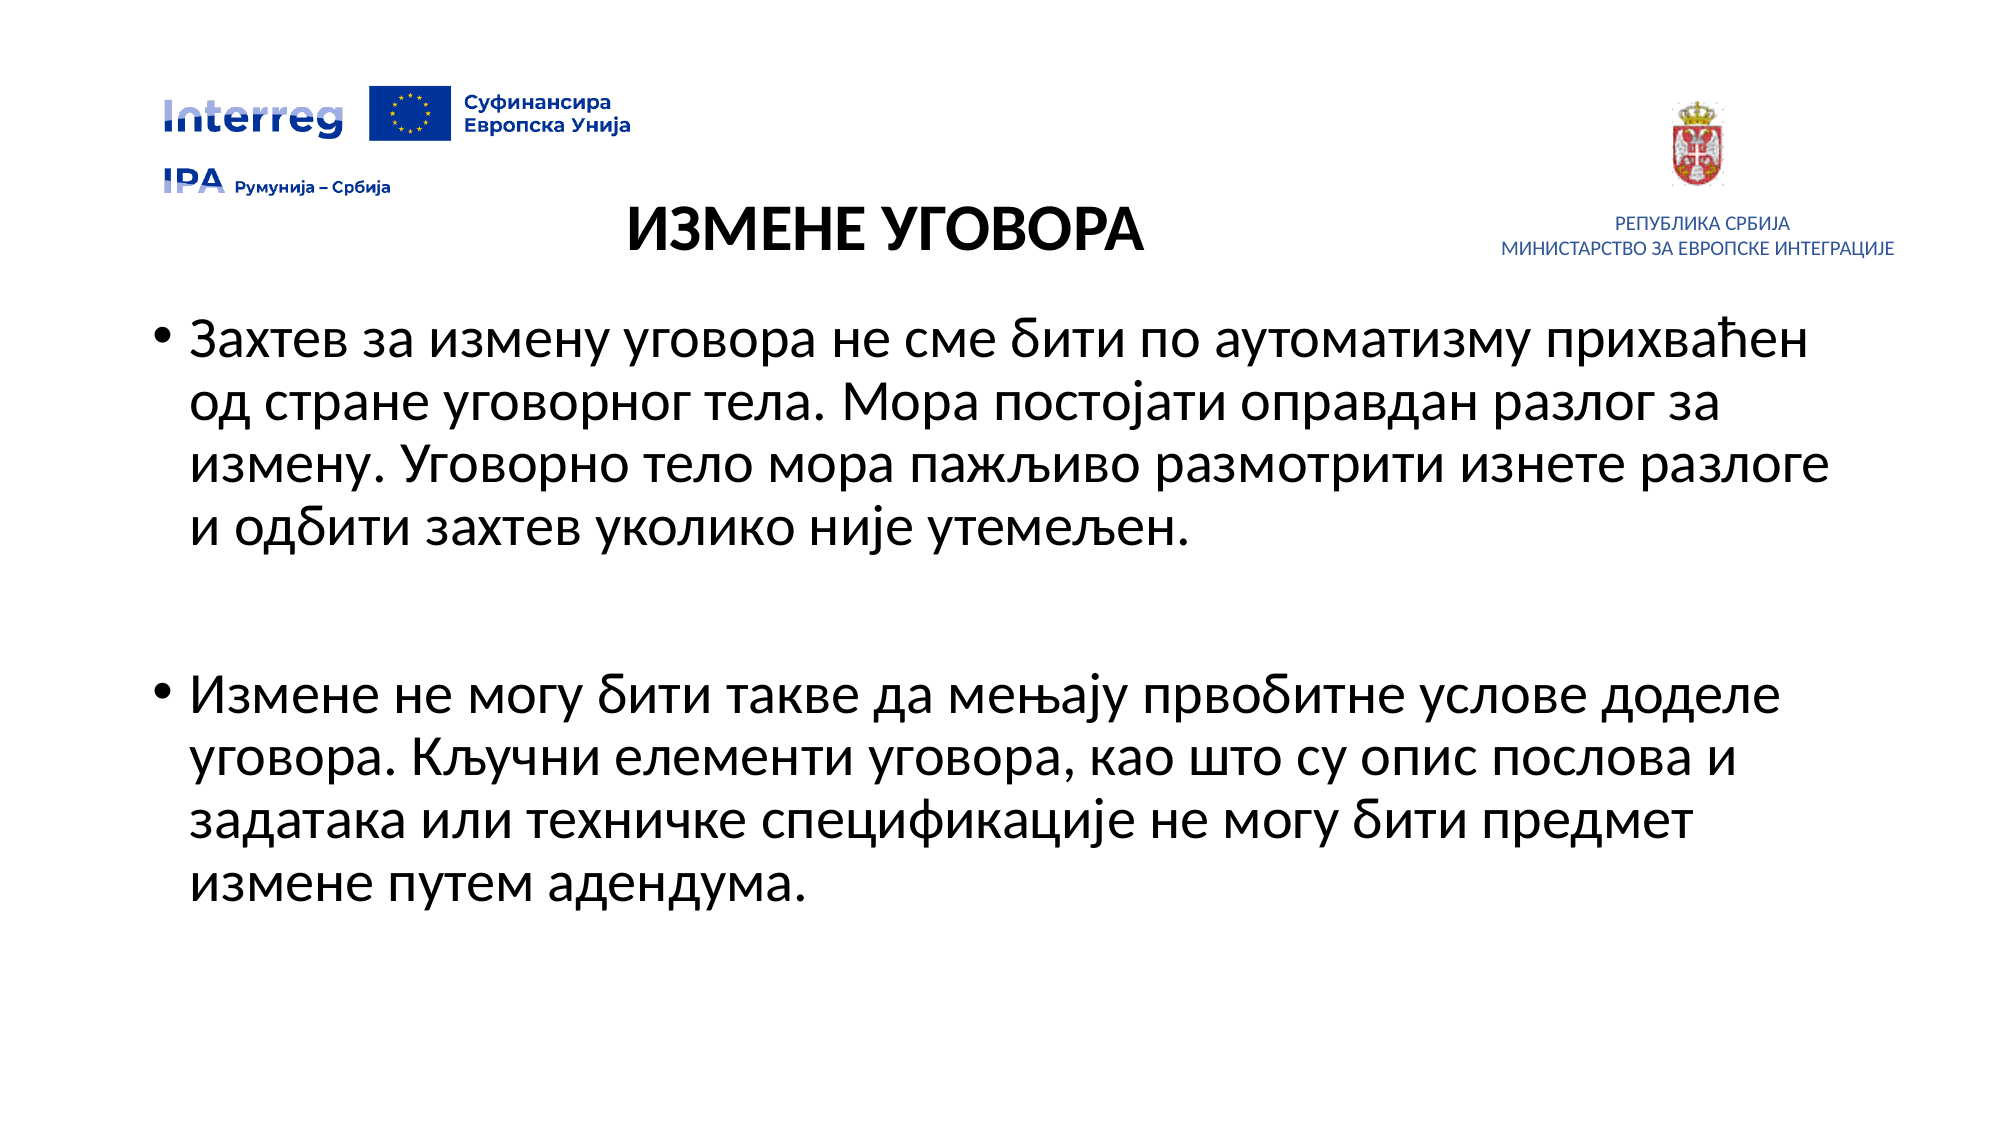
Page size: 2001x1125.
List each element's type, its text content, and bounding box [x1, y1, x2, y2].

list Захтев за измену уговора не сме бити по аутоматизму прихваћен од стране уговорног тела. Мора постојати оправдан разлог за измену. Уговорно тело мора пажљиво размотрити изнете разлоге и одбити захтев уколико није утемељен. Измене не могу бити такве да мењају првобитне услове доделе уговора. Кључни елементи уговора, као што су опис послова и задатака или техничке спецификације не могу бити предмет измене путем адендума. [137, 299, 1863, 1014]
text_box ИЗМЕНЕ УГОВОРА [611, 172, 1887, 286]
text_box РЕПУБЛИКА СРБИЈА МИНИСТАРСТВО ЗА ЕВРОПСКЕ ИНТЕГРАЦИЈЕ [1486, 202, 1910, 268]
picture [137, 59, 669, 220]
picture [1672, 101, 1724, 186]
